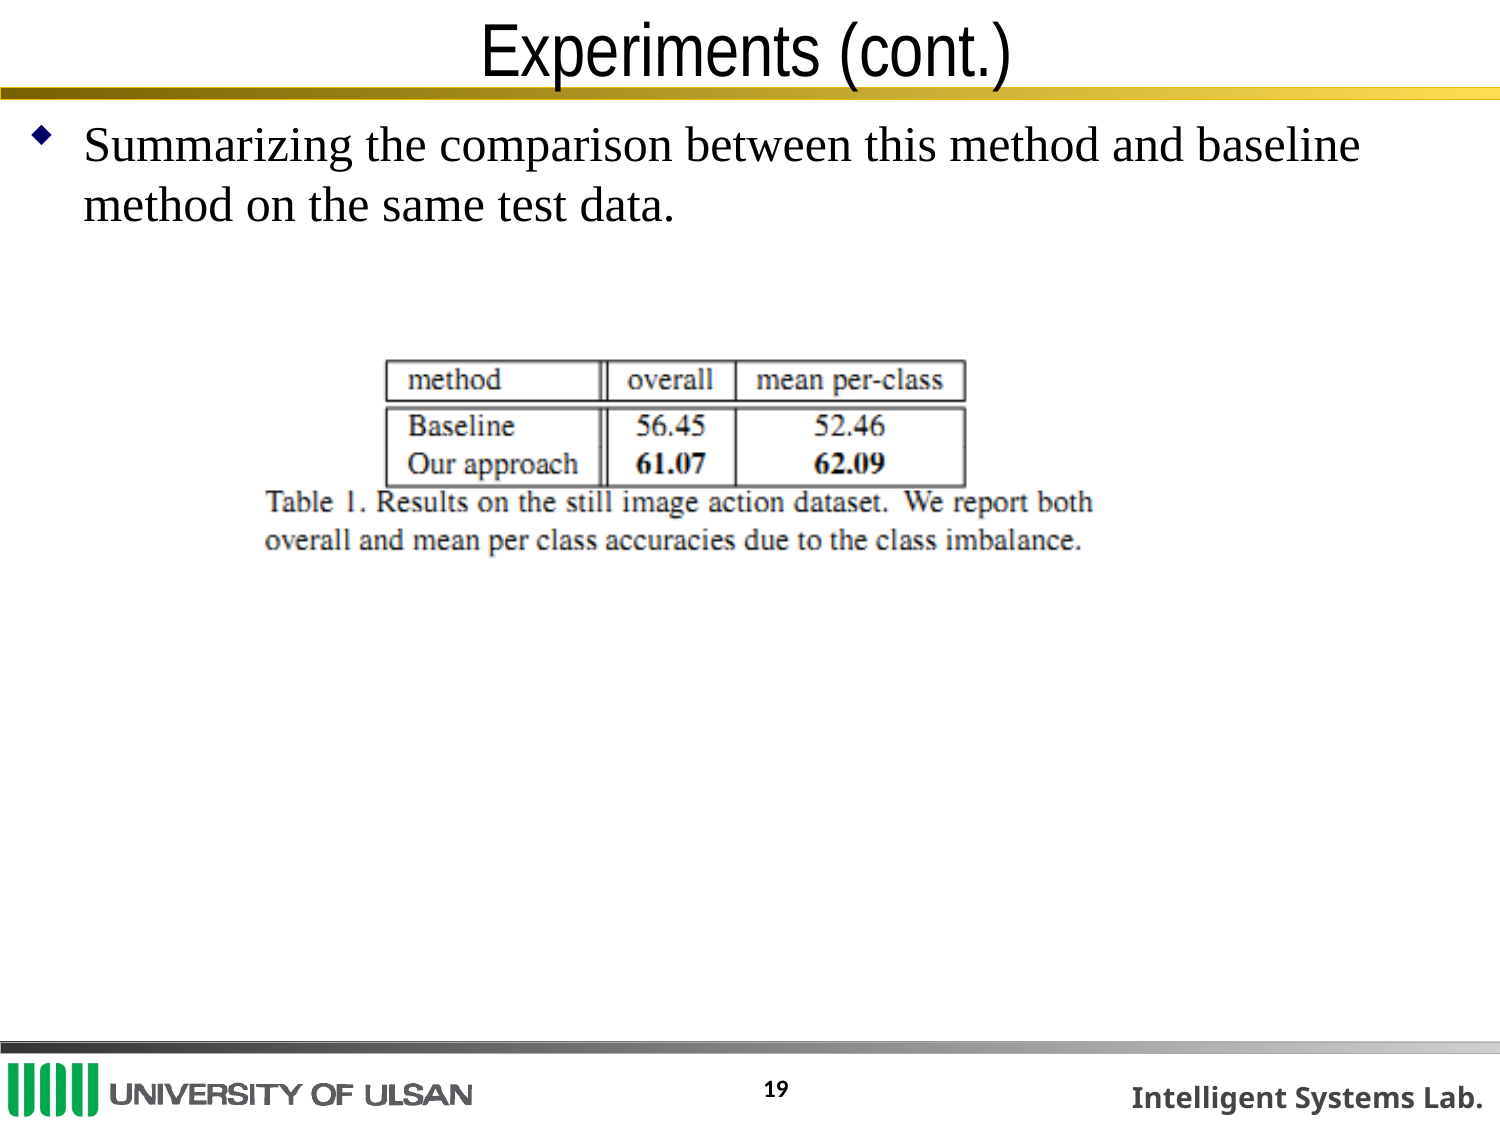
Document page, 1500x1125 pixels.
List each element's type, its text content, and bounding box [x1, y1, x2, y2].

slide_number 19 [637, 1057, 804, 1118]
title Experiments (cont.) [5, 0, 1488, 94]
picture [5, 1058, 101, 1118]
list Summarizing the comparison between this method and baseline method on the same test data. [11, 104, 1488, 1025]
picture [262, 337, 1113, 563]
